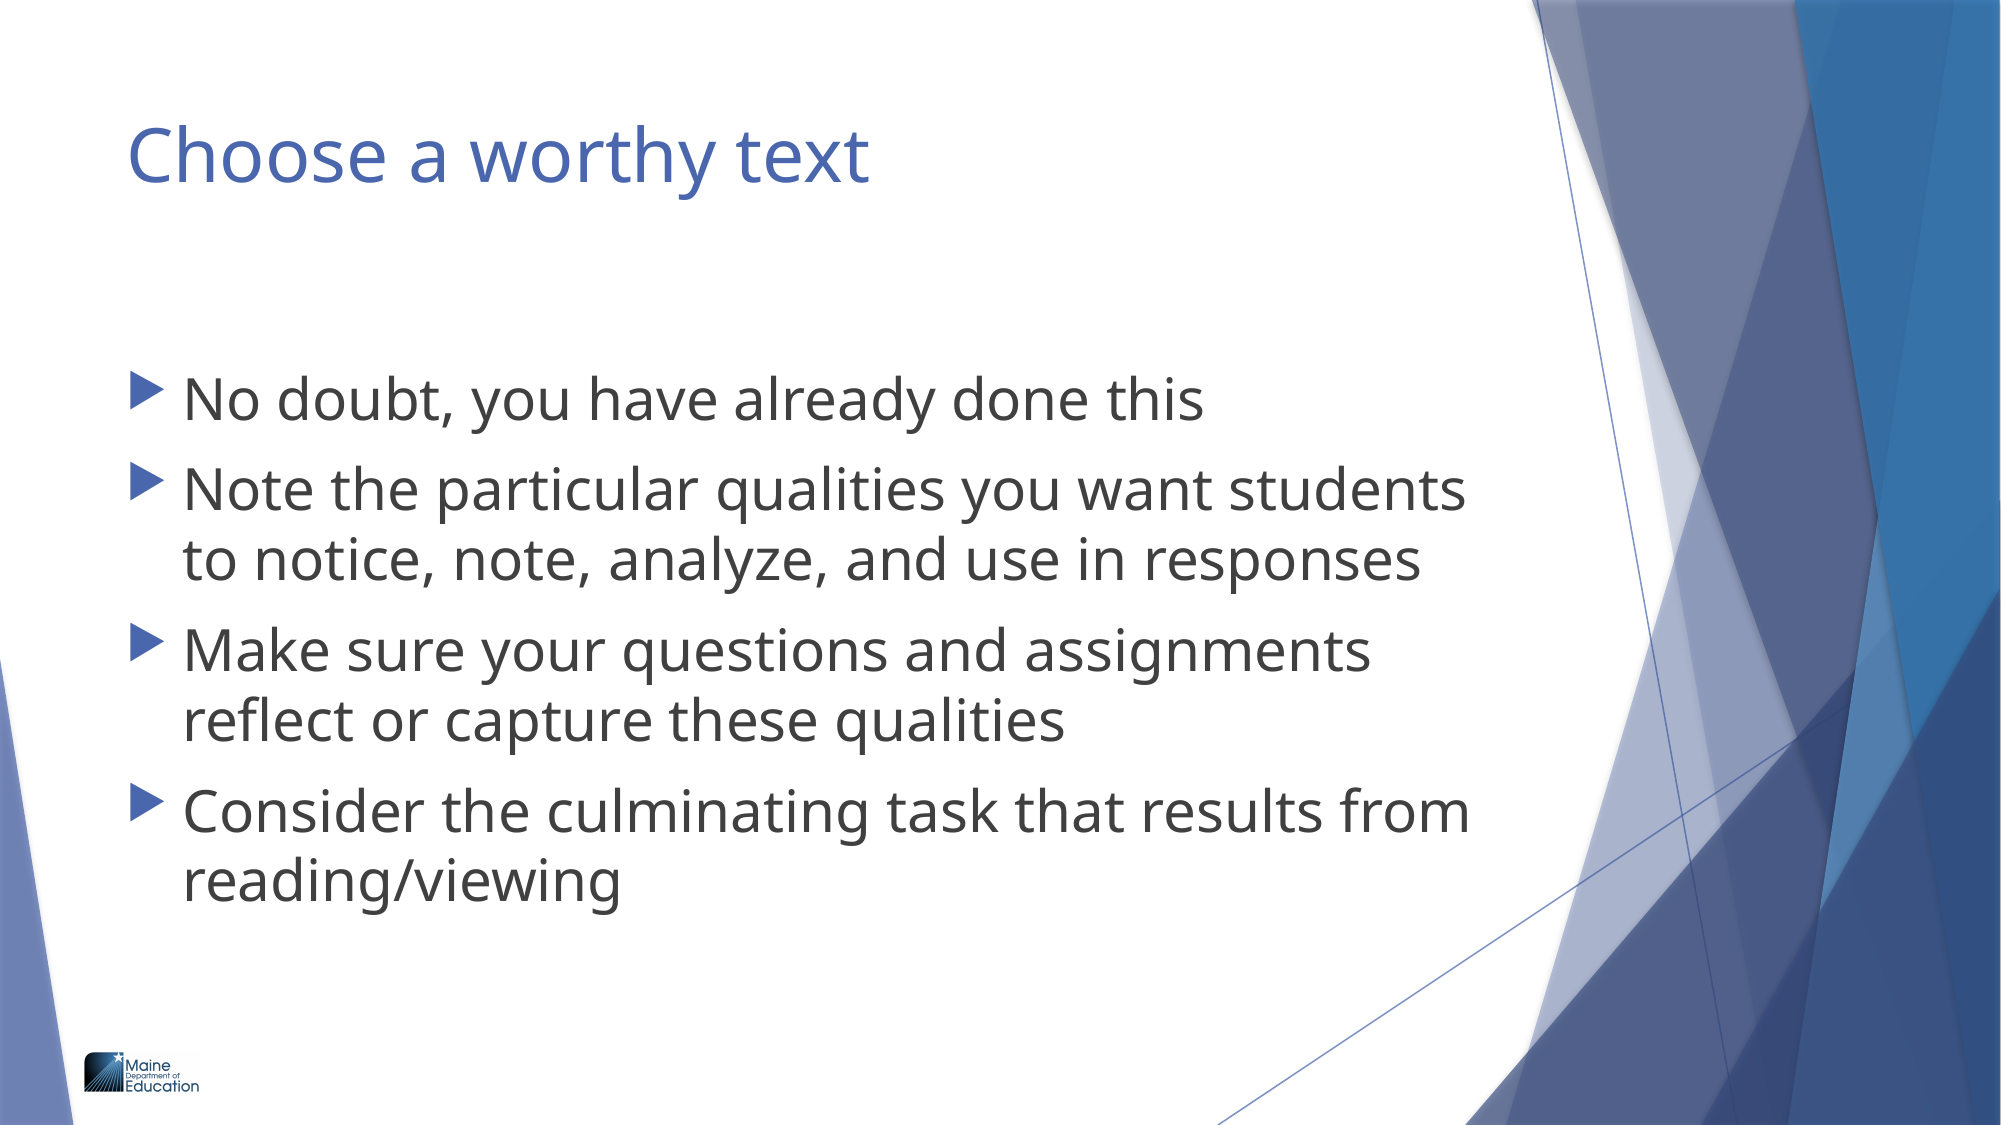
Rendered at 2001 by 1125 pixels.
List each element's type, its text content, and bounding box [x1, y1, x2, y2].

picture [83, 1050, 200, 1093]
list No doubt, you have already done this Note the particular qualities you want students to notice, note, analyze, and use in responses Make sure your questions and assignments reflect or capture these qualities Consider the culminating task that results from reading/viewing [111, 354, 1522, 992]
title Choose a worthy text [111, 99, 1522, 317]
